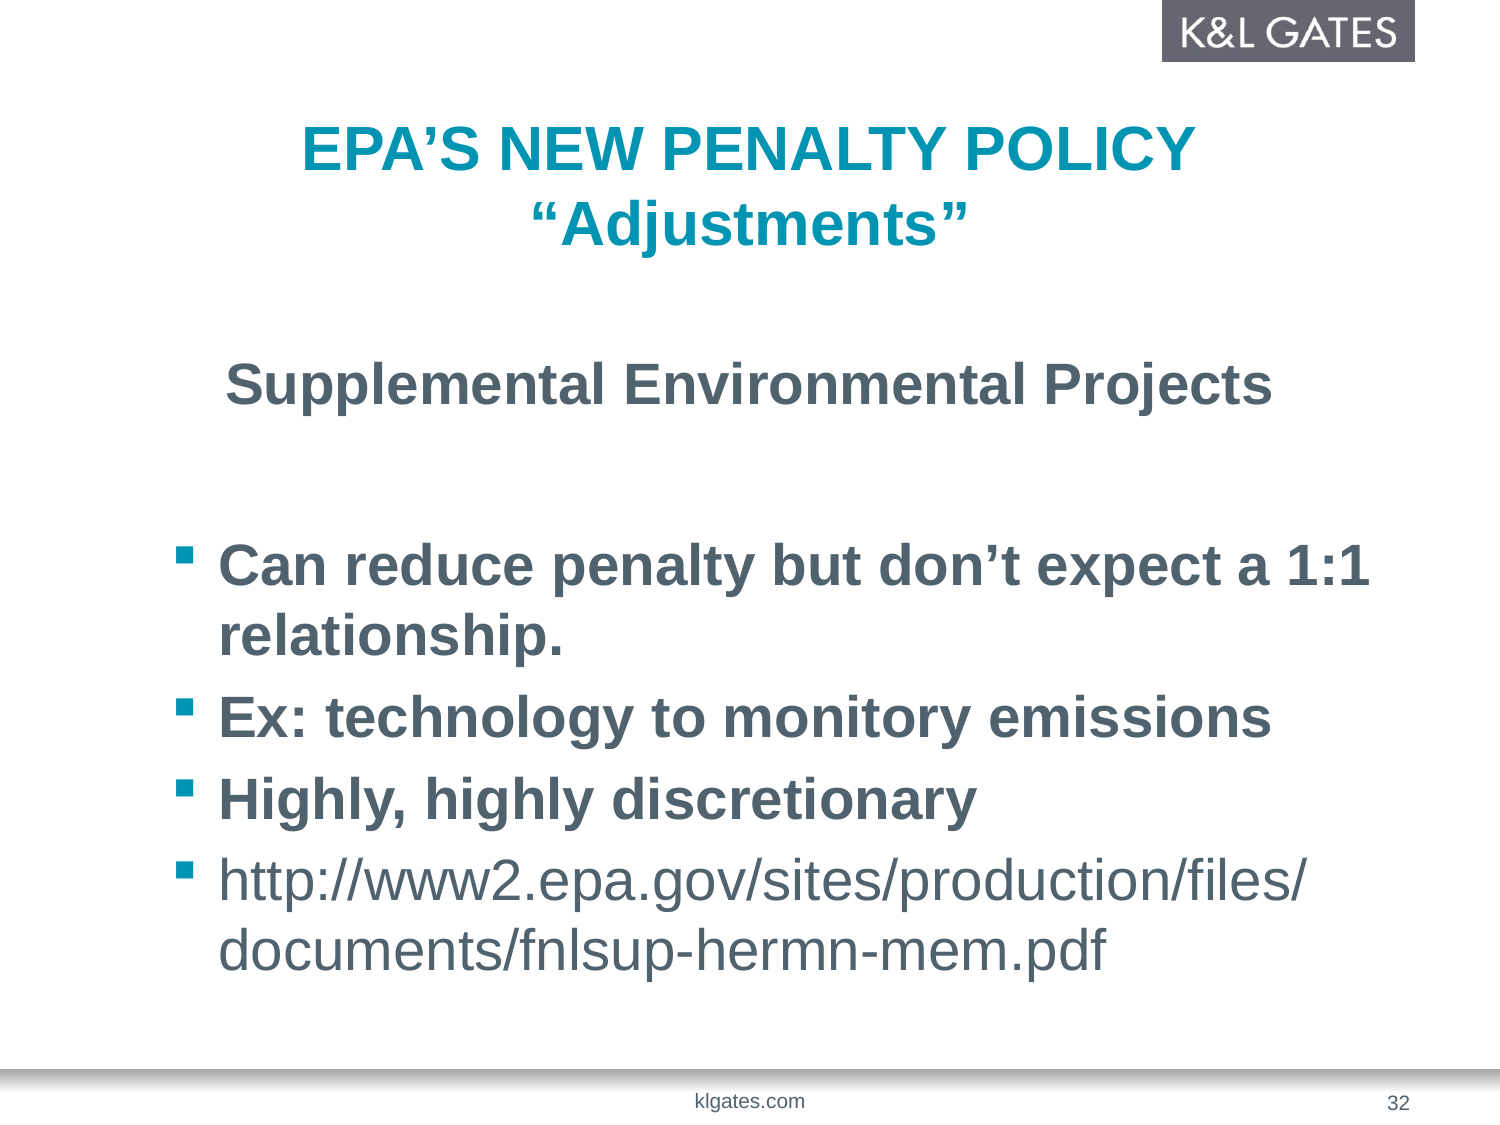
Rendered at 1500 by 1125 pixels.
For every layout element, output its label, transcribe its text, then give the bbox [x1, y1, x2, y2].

list Supplemental Environmental Projects Can reduce penalty but don’t expect a 1:1 relationship. Ex: technology to monitory emissions Highly, highly discretionary http://www2.epa.gov/sites/production/files/documents/fnlsup-hermn-mem.pdf [81, 267, 1419, 1041]
title EPA’S NEW PENALTY POLICY “Adjustments” [75, 99, 1425, 208]
footer klgates.com [512, 1079, 988, 1120]
picture [1162, 0, 1415, 62]
slide_number 32 [1074, 1081, 1425, 1122]
